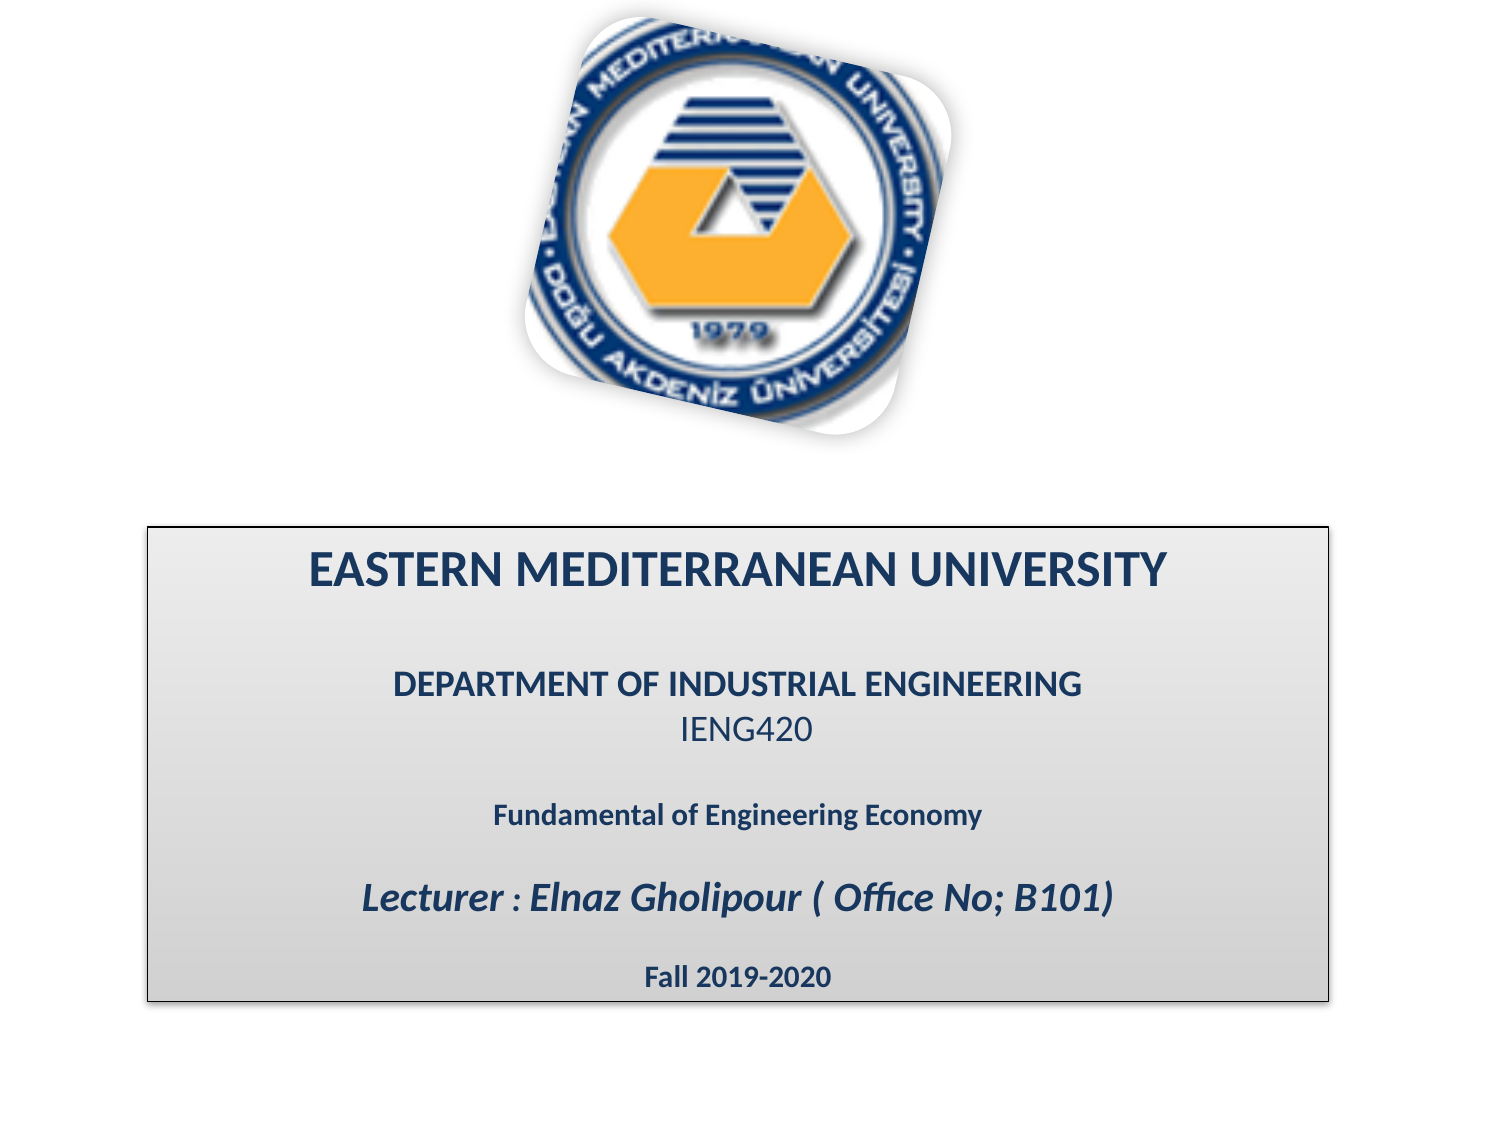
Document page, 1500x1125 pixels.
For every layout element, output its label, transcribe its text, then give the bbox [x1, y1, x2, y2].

text_box EASTERN MEDITERRANEAN UNIVERSITY DEPARTMENT OF INDUSTRIAL ENGINEERING IENG420 Fundamental of Engineering Economy Lecturer : Elnaz Gholipour ( Office No; B101) Fall 2019-2020 [147, 526, 1329, 1002]
picture [524, 17, 952, 435]
